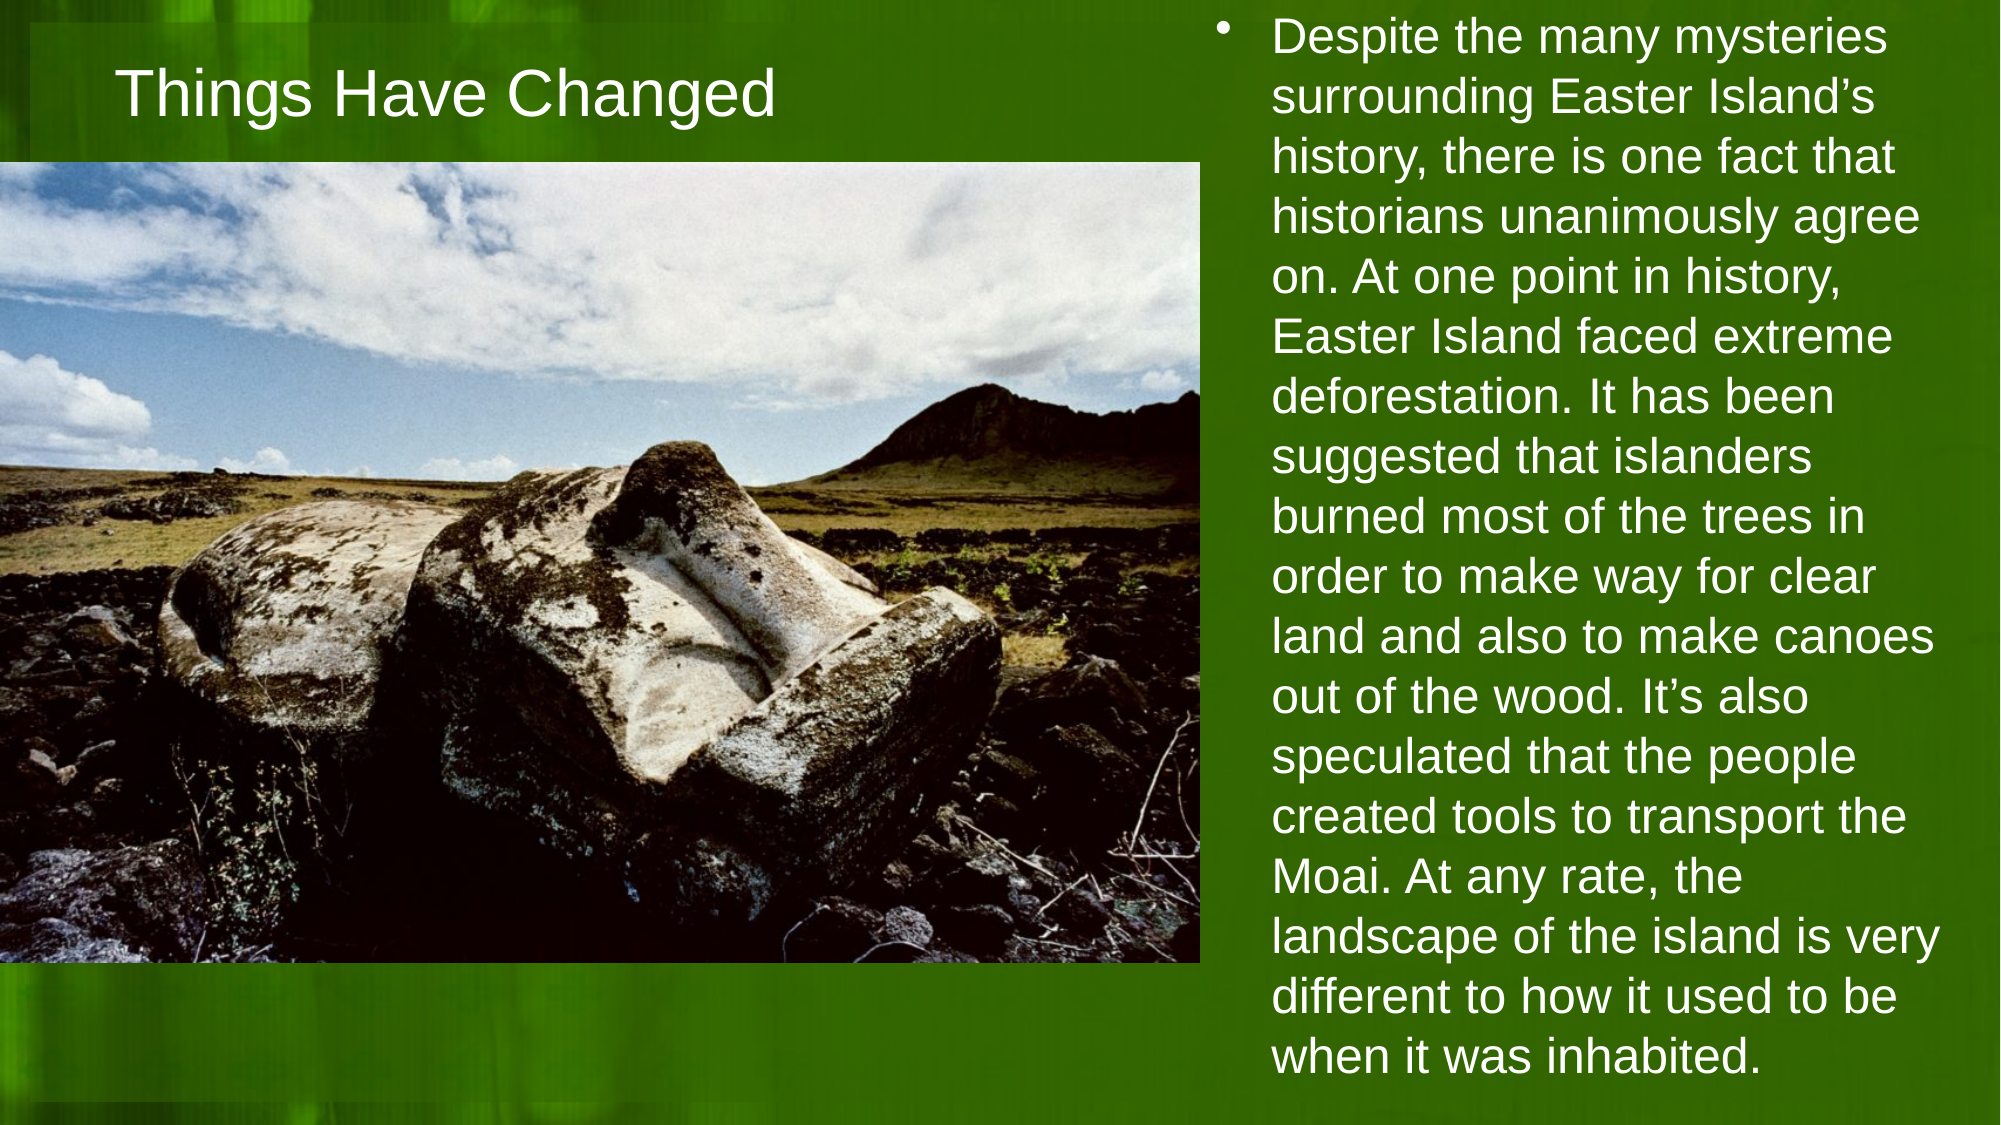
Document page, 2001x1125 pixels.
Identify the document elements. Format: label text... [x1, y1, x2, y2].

picture [0, 0, 2001, 1125]
list Despite the many mysteries surrounding Easter Island’s history, there is one fact that historians unanimously agree on. At one point in history, Easter Island faced extreme deforestation. It has been suggested that islanders burned most of the trees in order to make way for clear land and also to make canoes out of the wood. It’s also speculated that the people created tools to transport the Moai. At any rate, the landscape of the island is very different to how it used to be when it was inhabited. [1200, 0, 1987, 1113]
title Things Have Changed [99, 45, 1200, 138]
